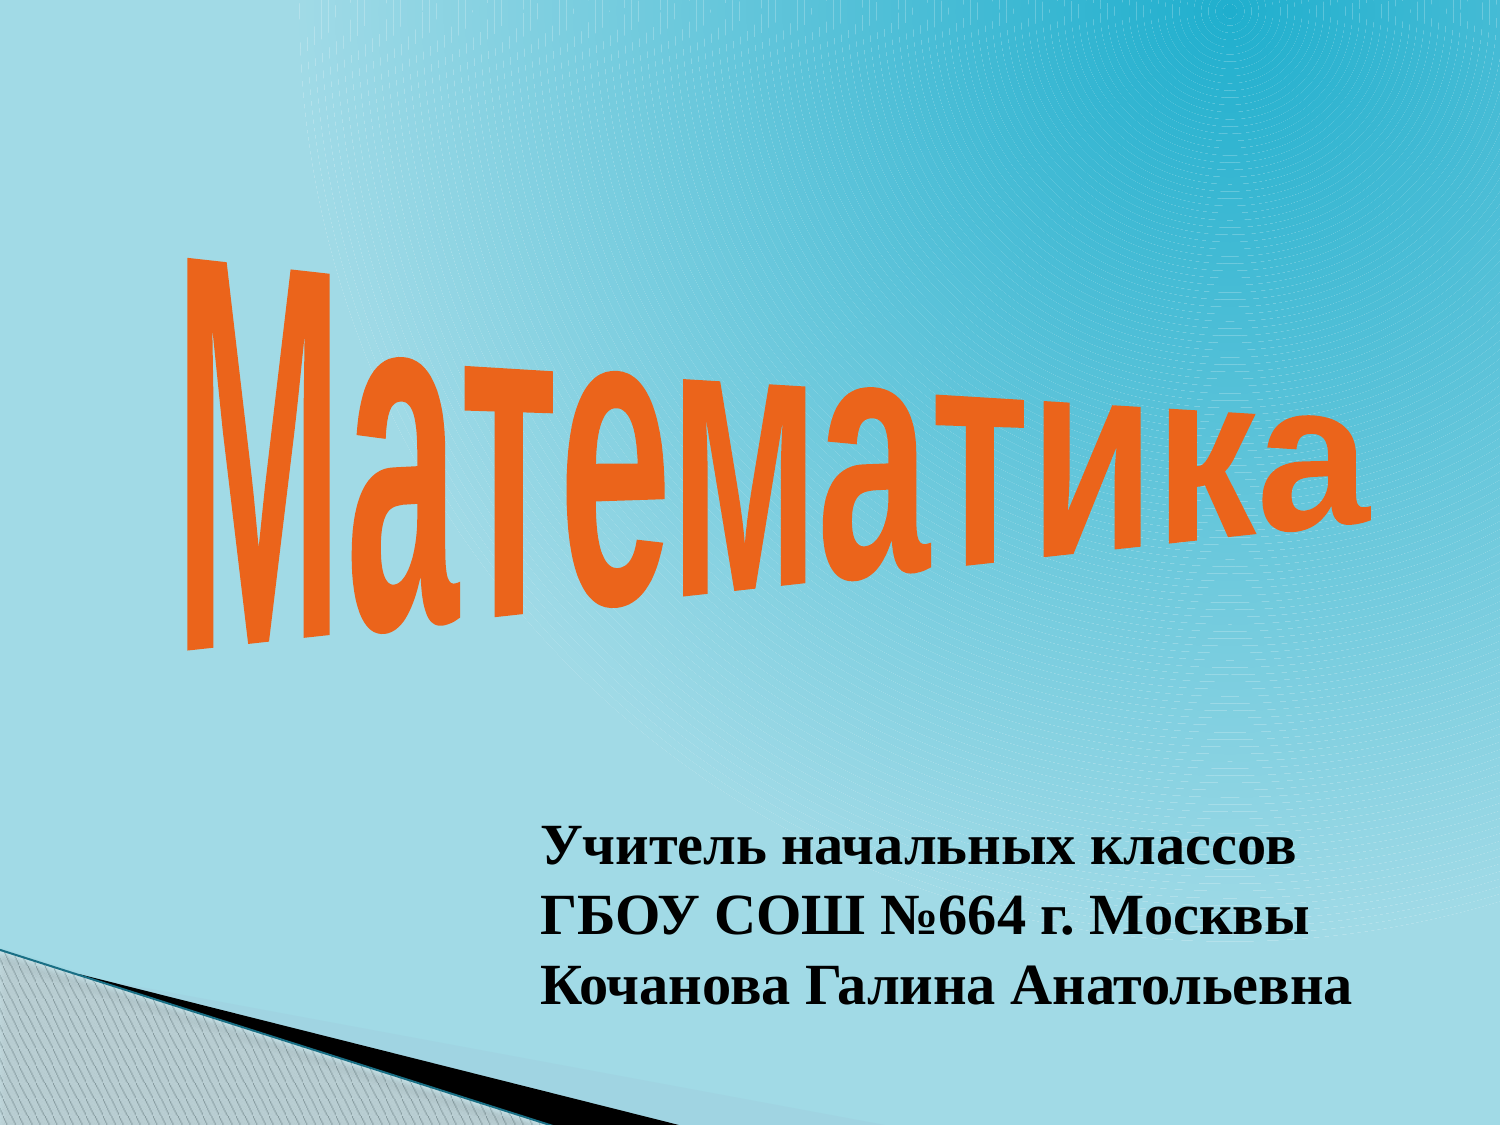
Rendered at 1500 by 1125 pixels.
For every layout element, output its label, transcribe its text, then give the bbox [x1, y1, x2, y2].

text_box Учитель начальных классов ГБОУ СОШ №664 г. Москвы Кочанова Галина Анатольевна [525, 798, 1436, 1024]
